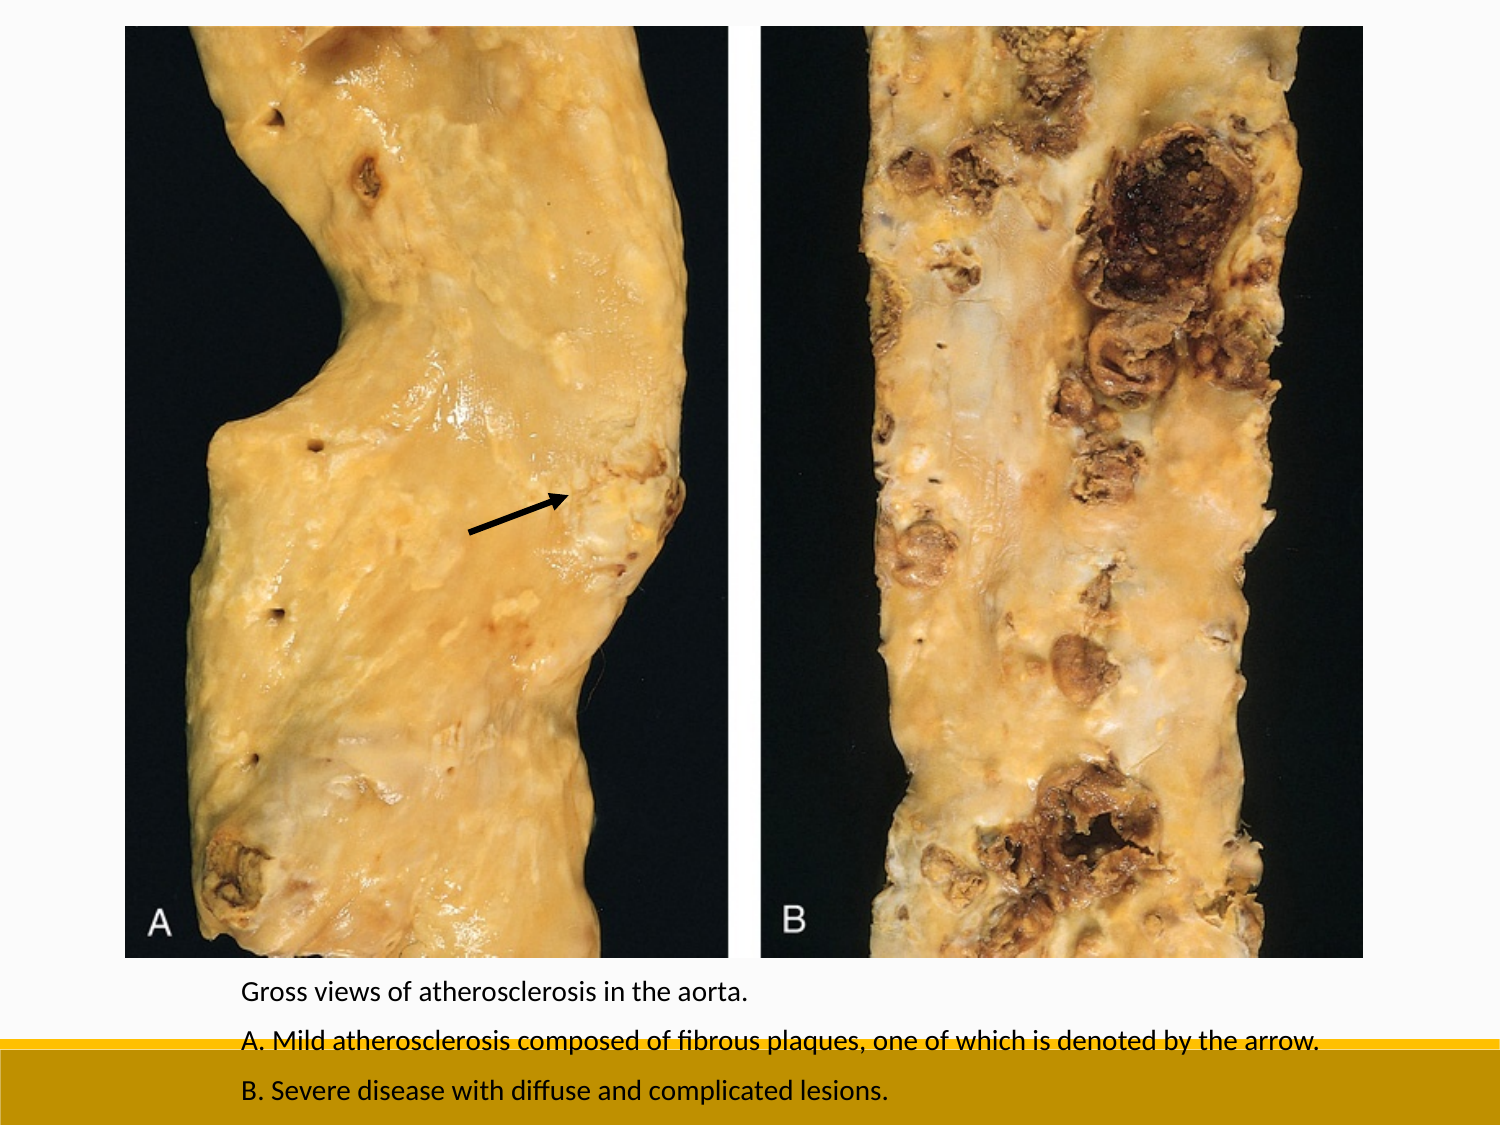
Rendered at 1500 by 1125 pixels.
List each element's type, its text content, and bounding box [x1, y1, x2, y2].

text_box Gross views of atherosclerosis in the aorta. A. Mild atherosclerosis composed of fibrous plaques, one of which is denoted by the arrow. B. Severe disease with diffuse and complicated lesions. [226, 964, 1413, 1114]
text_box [124, 25, 1363, 958]
